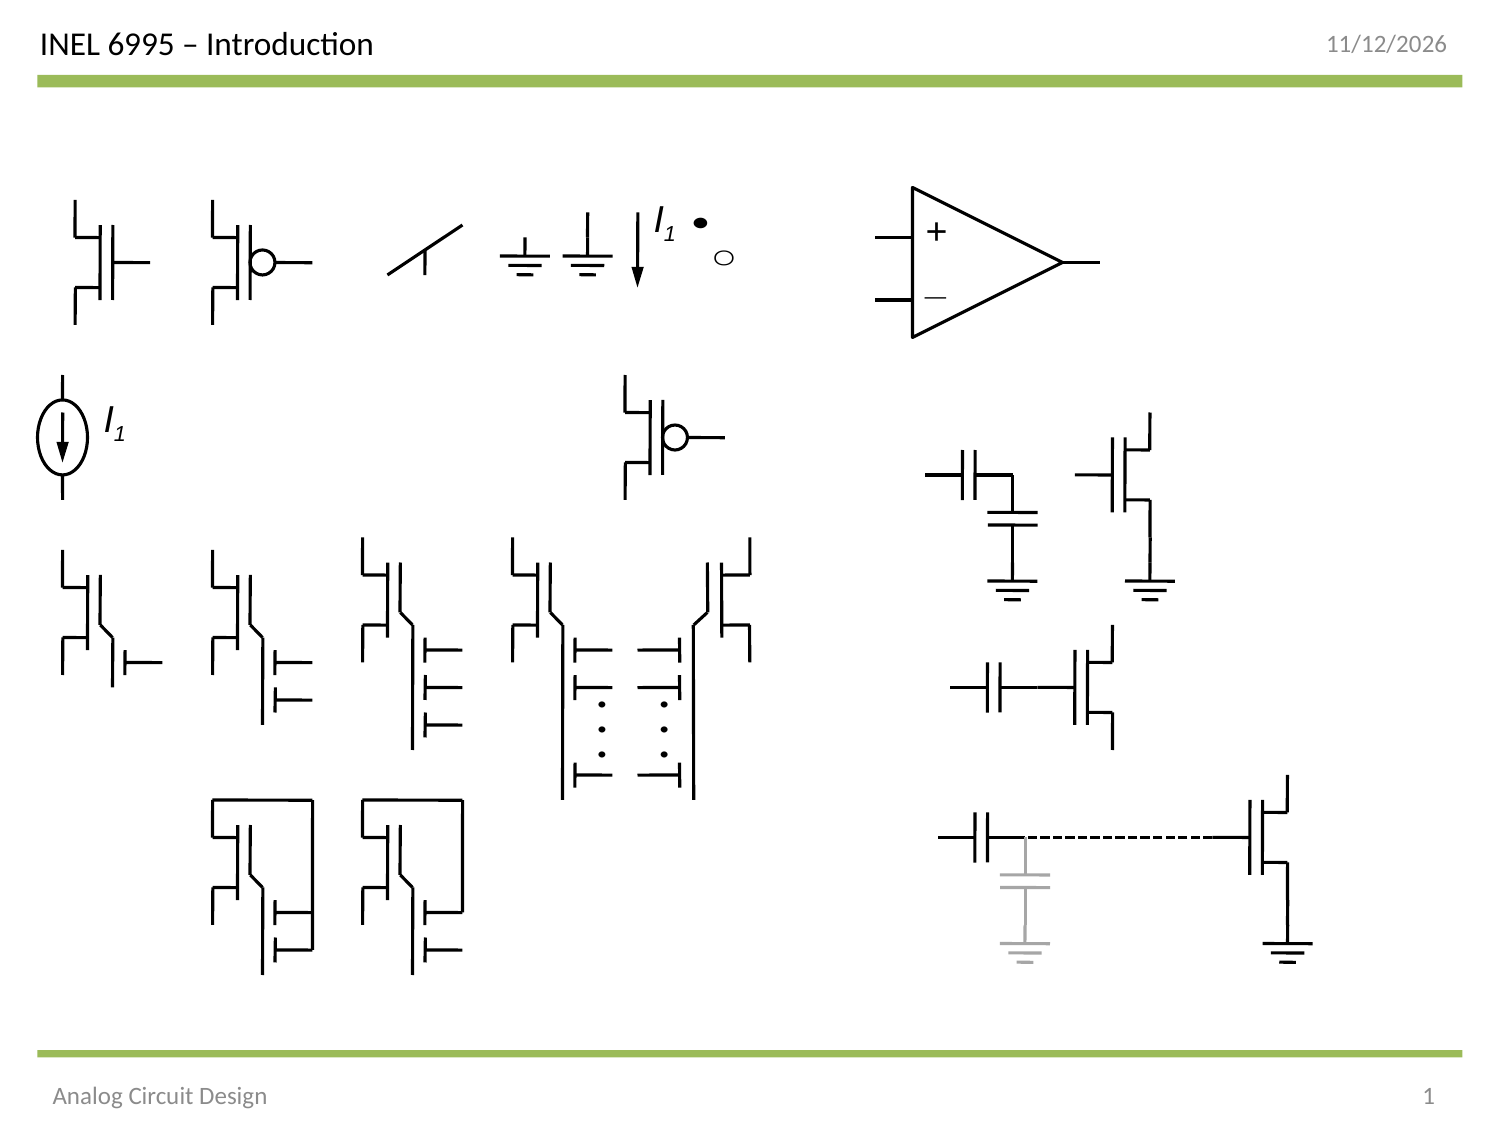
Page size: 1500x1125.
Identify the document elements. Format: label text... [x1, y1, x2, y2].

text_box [387, 224, 463, 276]
footer Analog Circuit Design [37, 1065, 300, 1125]
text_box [362, 537, 463, 751]
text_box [924, 449, 1013, 501]
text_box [1124, 537, 1176, 601]
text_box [37, 374, 143, 501]
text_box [1212, 774, 1288, 901]
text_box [1074, 412, 1151, 538]
slide_number 1 [1100, 1065, 1450, 1125]
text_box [1262, 899, 1313, 963]
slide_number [1112, 12, 1463, 73]
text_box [562, 212, 613, 275]
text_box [987, 562, 1038, 601]
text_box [699, 237, 754, 280]
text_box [212, 549, 313, 726]
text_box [937, 812, 1026, 863]
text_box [62, 549, 163, 688]
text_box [999, 924, 1051, 963]
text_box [687, 212, 720, 238]
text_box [362, 799, 463, 976]
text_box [499, 237, 551, 276]
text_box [624, 374, 726, 501]
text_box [874, 187, 1101, 338]
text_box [512, 537, 614, 801]
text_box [637, 537, 751, 801]
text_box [1037, 624, 1113, 751]
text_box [74, 199, 151, 326]
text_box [212, 199, 313, 326]
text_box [637, 187, 693, 288]
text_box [968, 493, 1057, 545]
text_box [949, 662, 1032, 713]
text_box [212, 799, 313, 976]
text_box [980, 855, 1069, 907]
